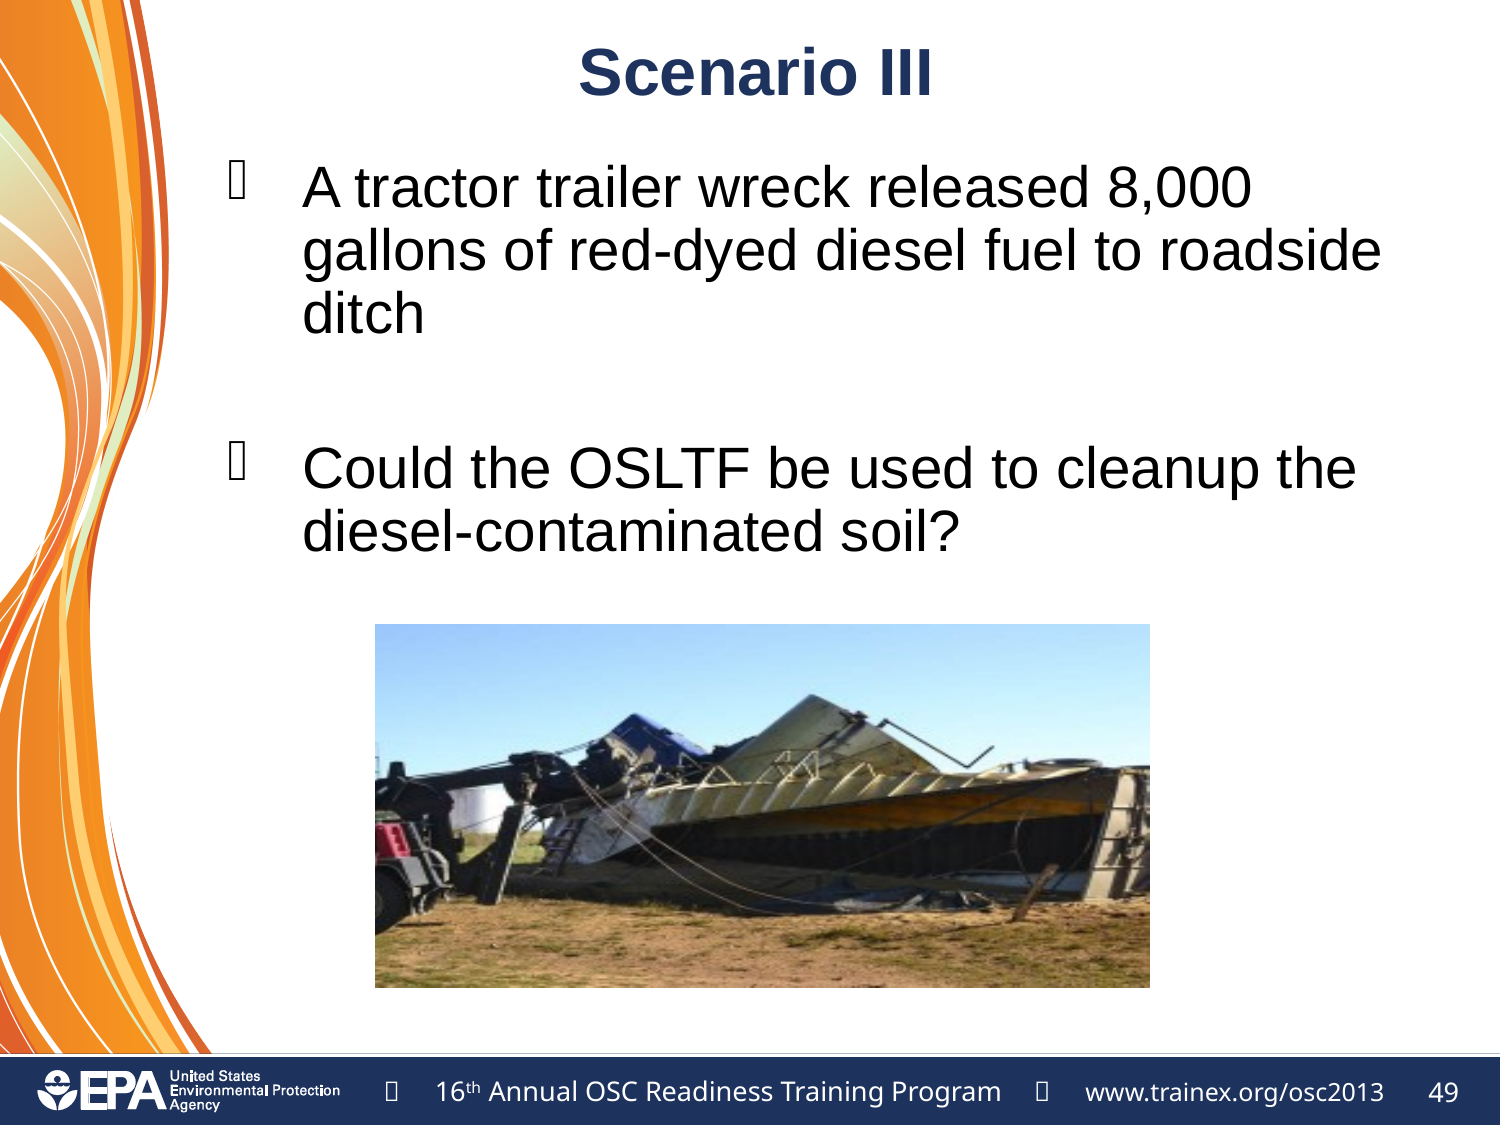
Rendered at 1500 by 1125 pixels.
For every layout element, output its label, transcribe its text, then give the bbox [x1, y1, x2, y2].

title Scenario III [212, 0, 1301, 138]
picture [374, 624, 1151, 988]
list A tractor trailer wreck released 8,000 gallons of red-dyed diesel fuel to roadside ditch Could the OSLTF be used to cleanup the diesel-contaminated soil? [212, 149, 1413, 1006]
picture [0, 0, 300, 1053]
